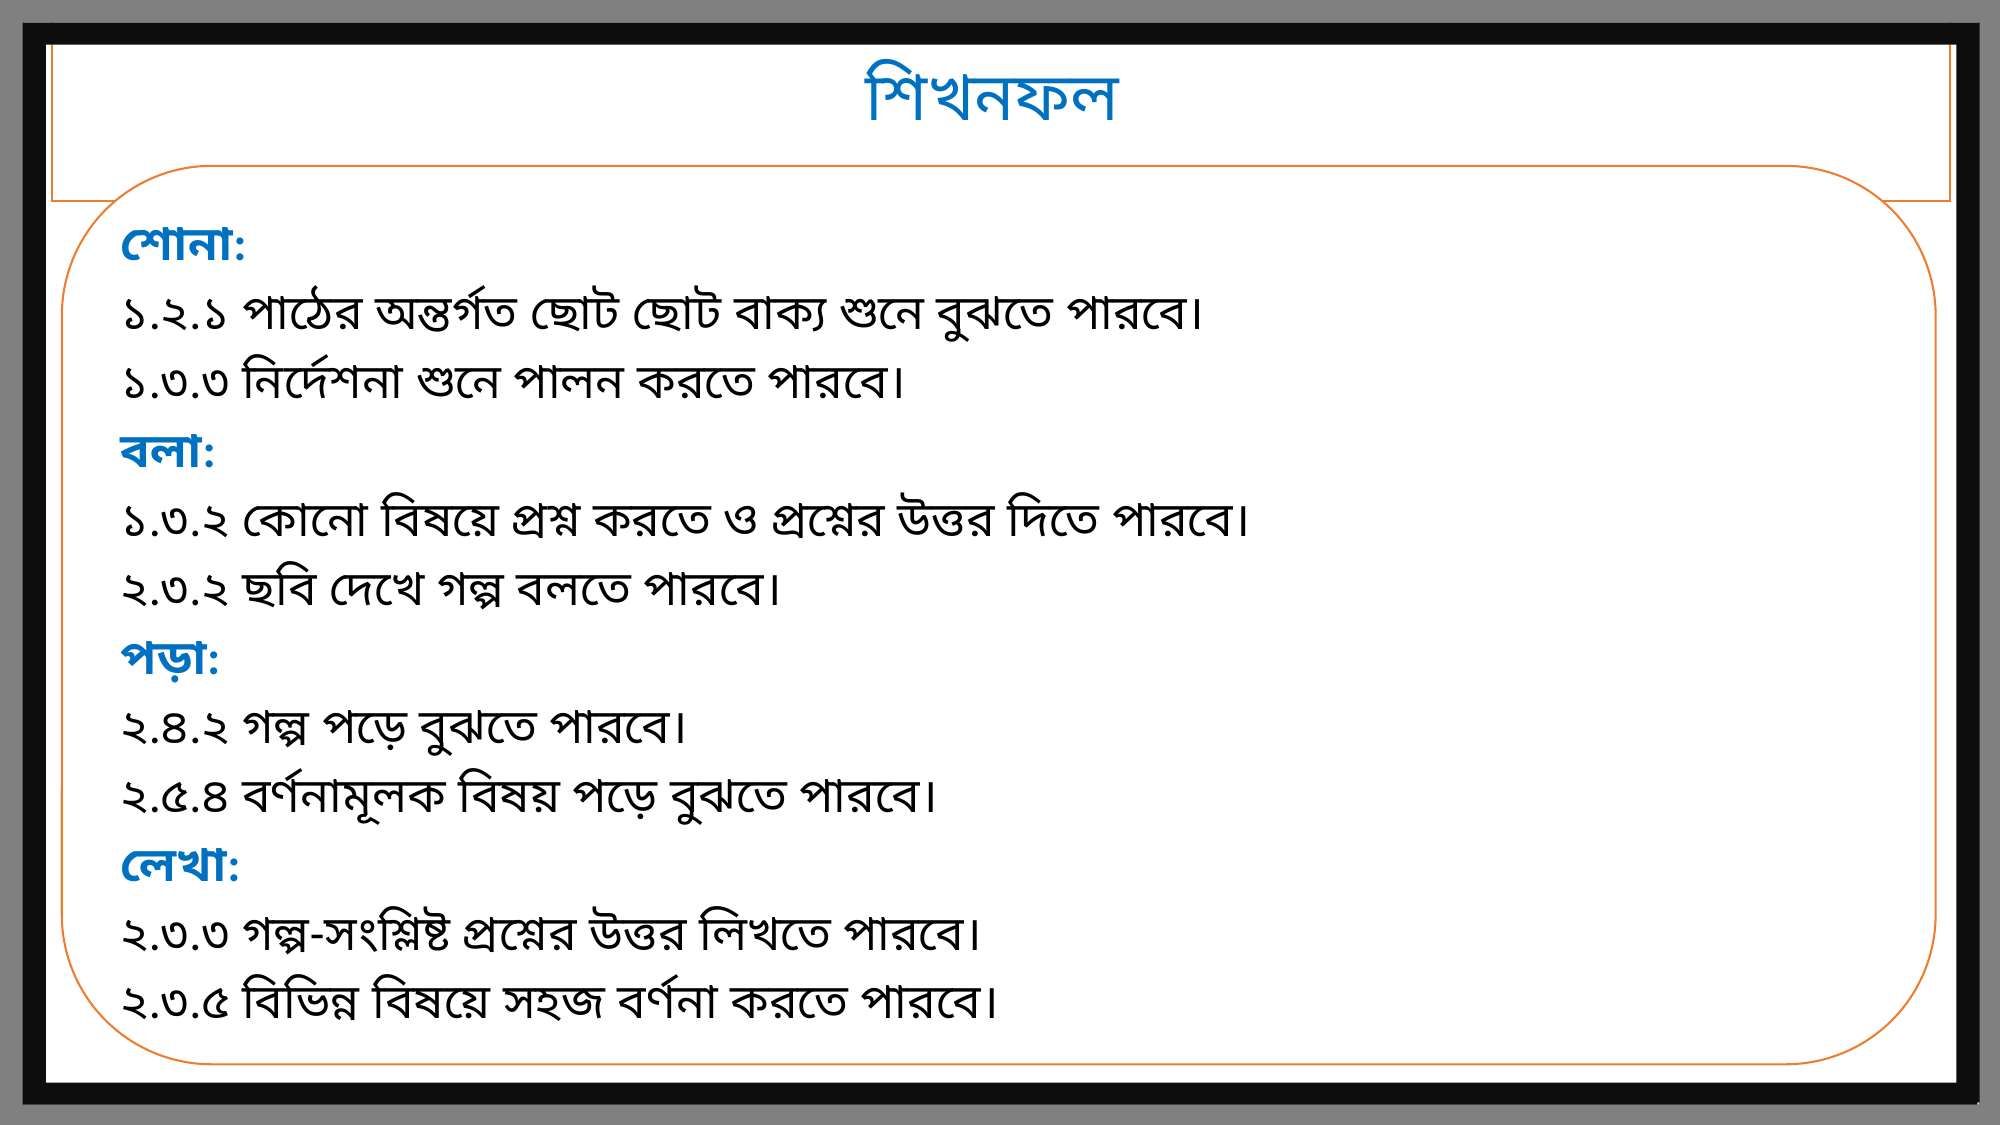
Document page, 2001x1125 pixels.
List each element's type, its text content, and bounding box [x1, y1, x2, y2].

text_box [0, 0, 2000, 1125]
title শিখনফল [51, 45, 1951, 202]
text_box শোনা: ১.২.১ পাঠের অন্তর্গত ছোট ছোট বাক্য শুনে বুঝতে পারবে। ১.৩.৩ নির্দেশনা শুনে পালন করতে পারবে। বলা: ১.৩.২ কোনো বিষয়ে প্রশ্ন করতে ও প্রশ্নের উত্তর দিতে পারবে। ২.৩.২ ছবি দেখে গল্প বলতে পারবে। পড়া: ২.৪.২ গল্প পড়ে বুঝতে পারবে। ২.৫.৪ বর্ণনামূলক বিষয় পড়ে বুঝতে পারবে। লেখা: ২.৩.৩ গল্প-সংশ্লিষ্ট প্রশ্নের উত্তর লিখতে পারবে। ২.৩.৫ বিভিন্ন বিষয়ে সহজ বর্ণনা করতে পারবে। [60, 164, 1937, 1066]
text_box [22, 22, 1980, 1105]
